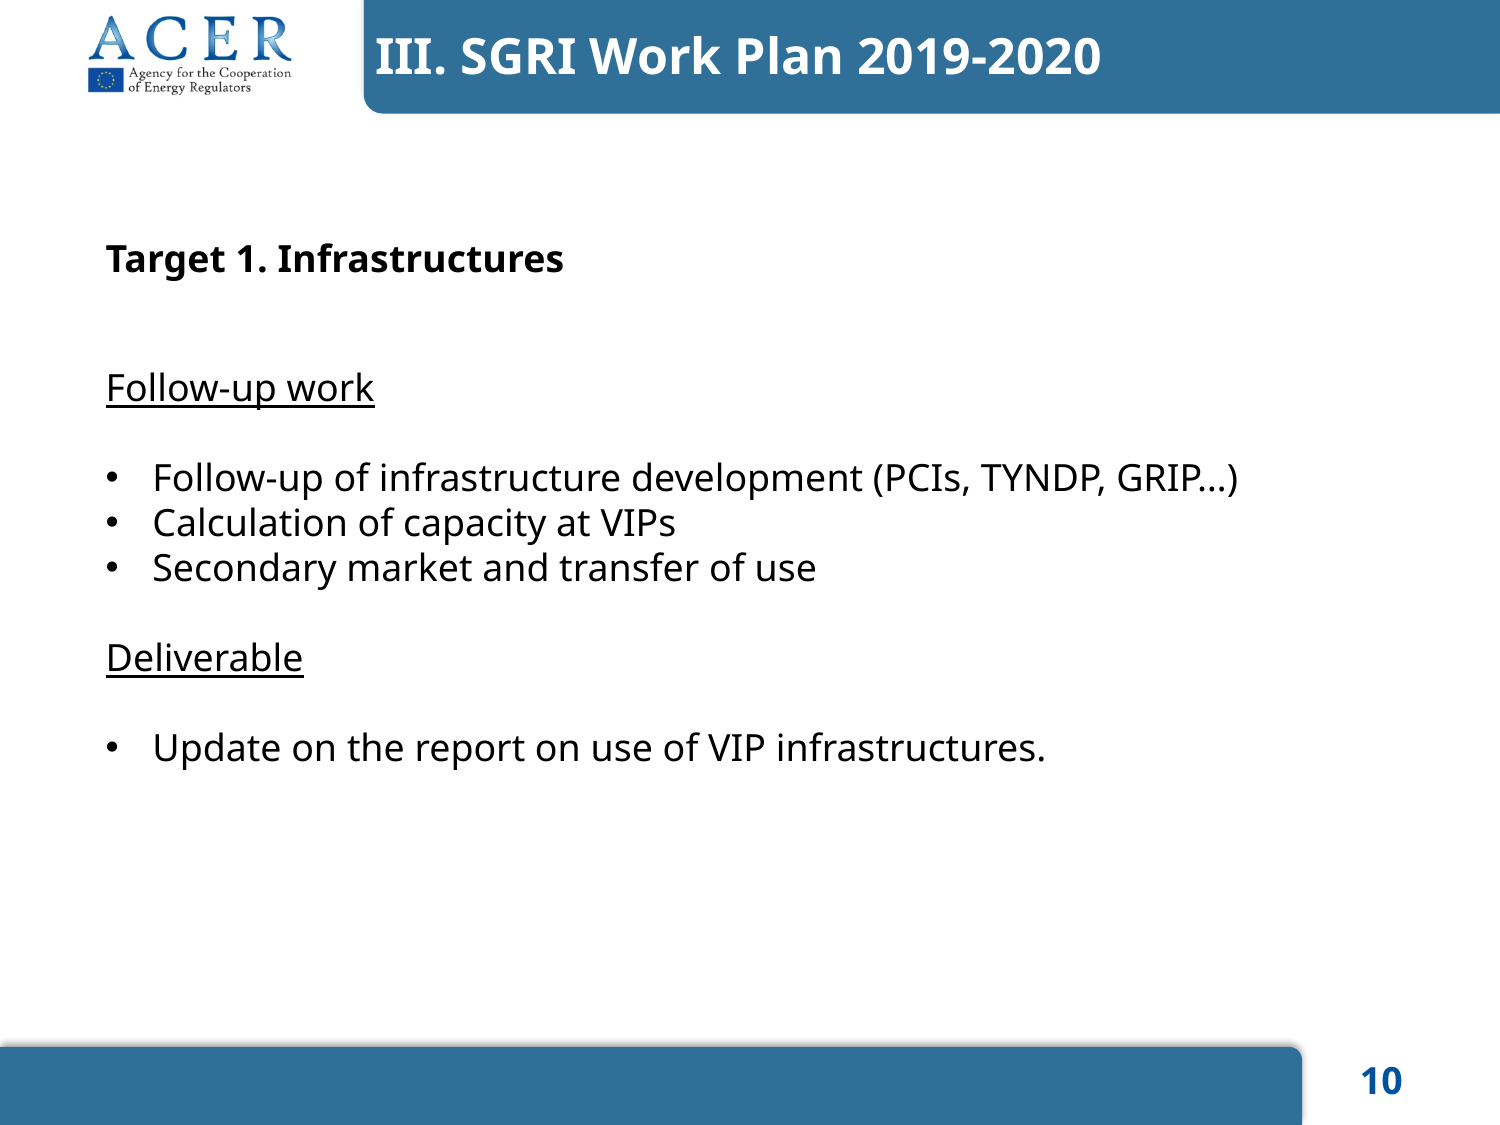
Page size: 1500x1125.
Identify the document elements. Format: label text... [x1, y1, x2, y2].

text_box Target 1. Infrastructures Follow-up work Follow-up of infrastructure development (PCIs, TYNDP, GRIP…) Calculation of capacity at VIPs Secondary market and transfer of use Deliverable Update on the report on use of VIP infrastructures. [90, 227, 1412, 1125]
text_box III. SGRI Work Plan 2019-2020 [360, 1, 1500, 116]
picture [67, 0, 309, 110]
